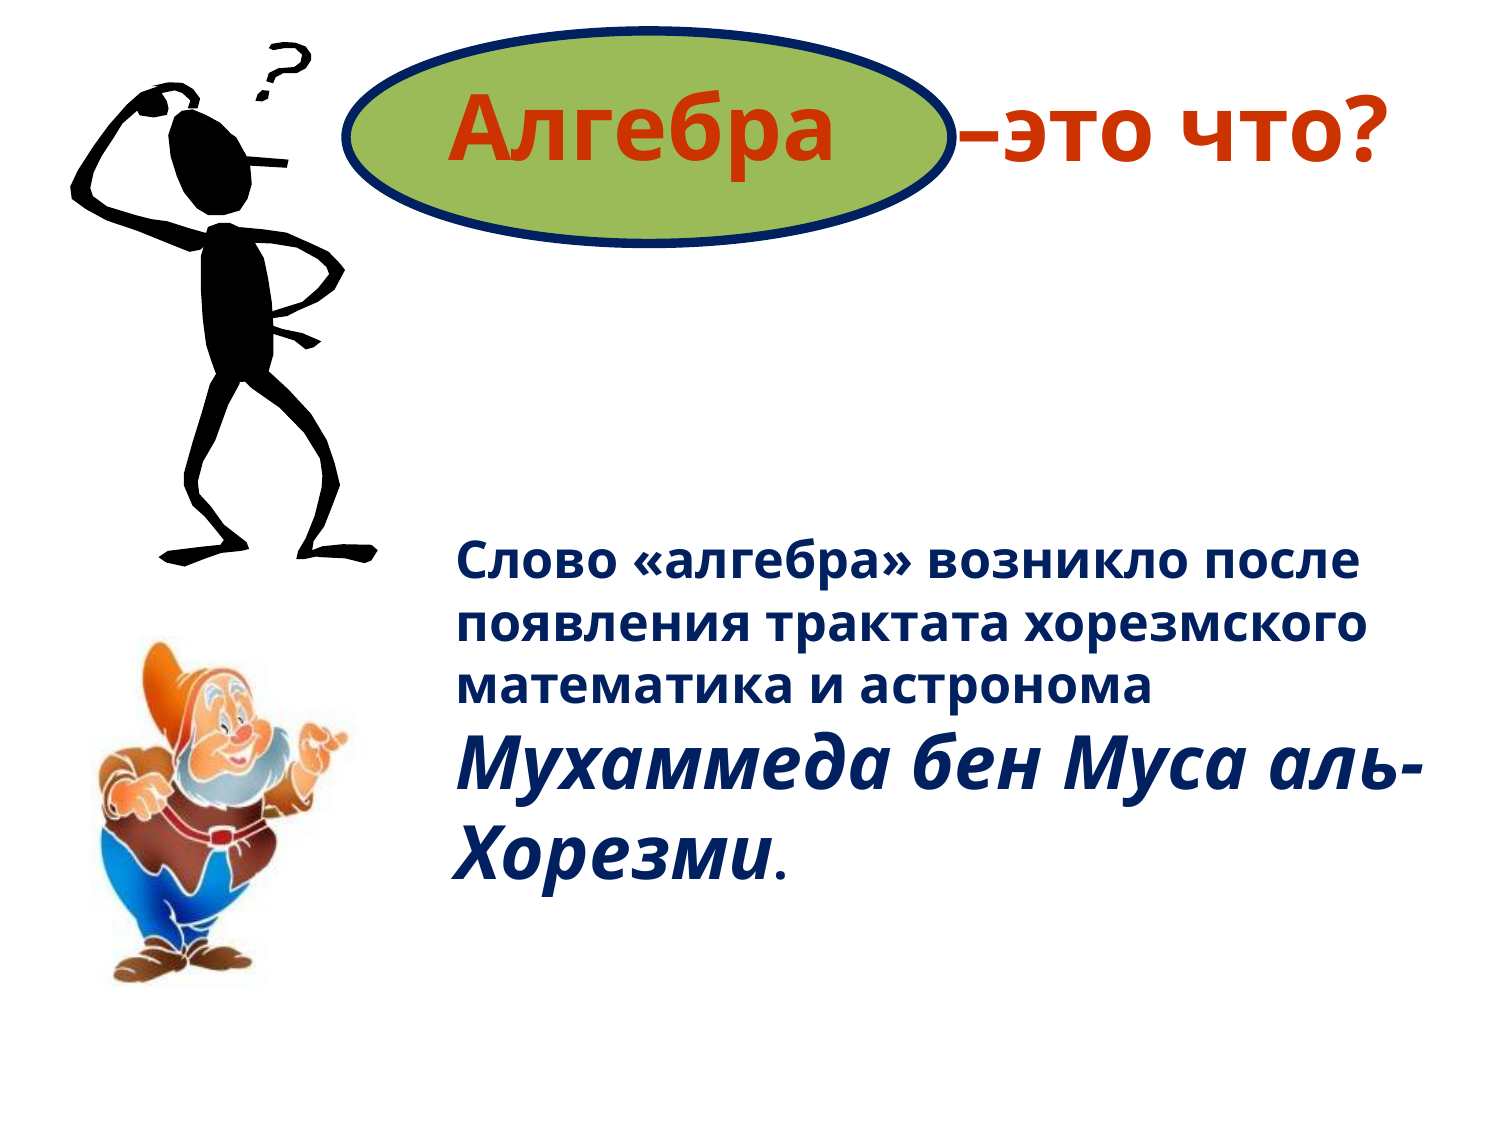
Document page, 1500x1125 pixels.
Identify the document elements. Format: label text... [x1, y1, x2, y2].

text_box Слово «алгебра» возникло после появления трактата хорезмского математика и астронома Мухаммеда бен Муса аль-Хорезми. [441, 519, 1473, 901]
picture [69, 636, 379, 989]
picture [69, 41, 379, 567]
text_box –это что? [872, 62, 1500, 188]
text_box Алгебра [383, 28, 955, 246]
